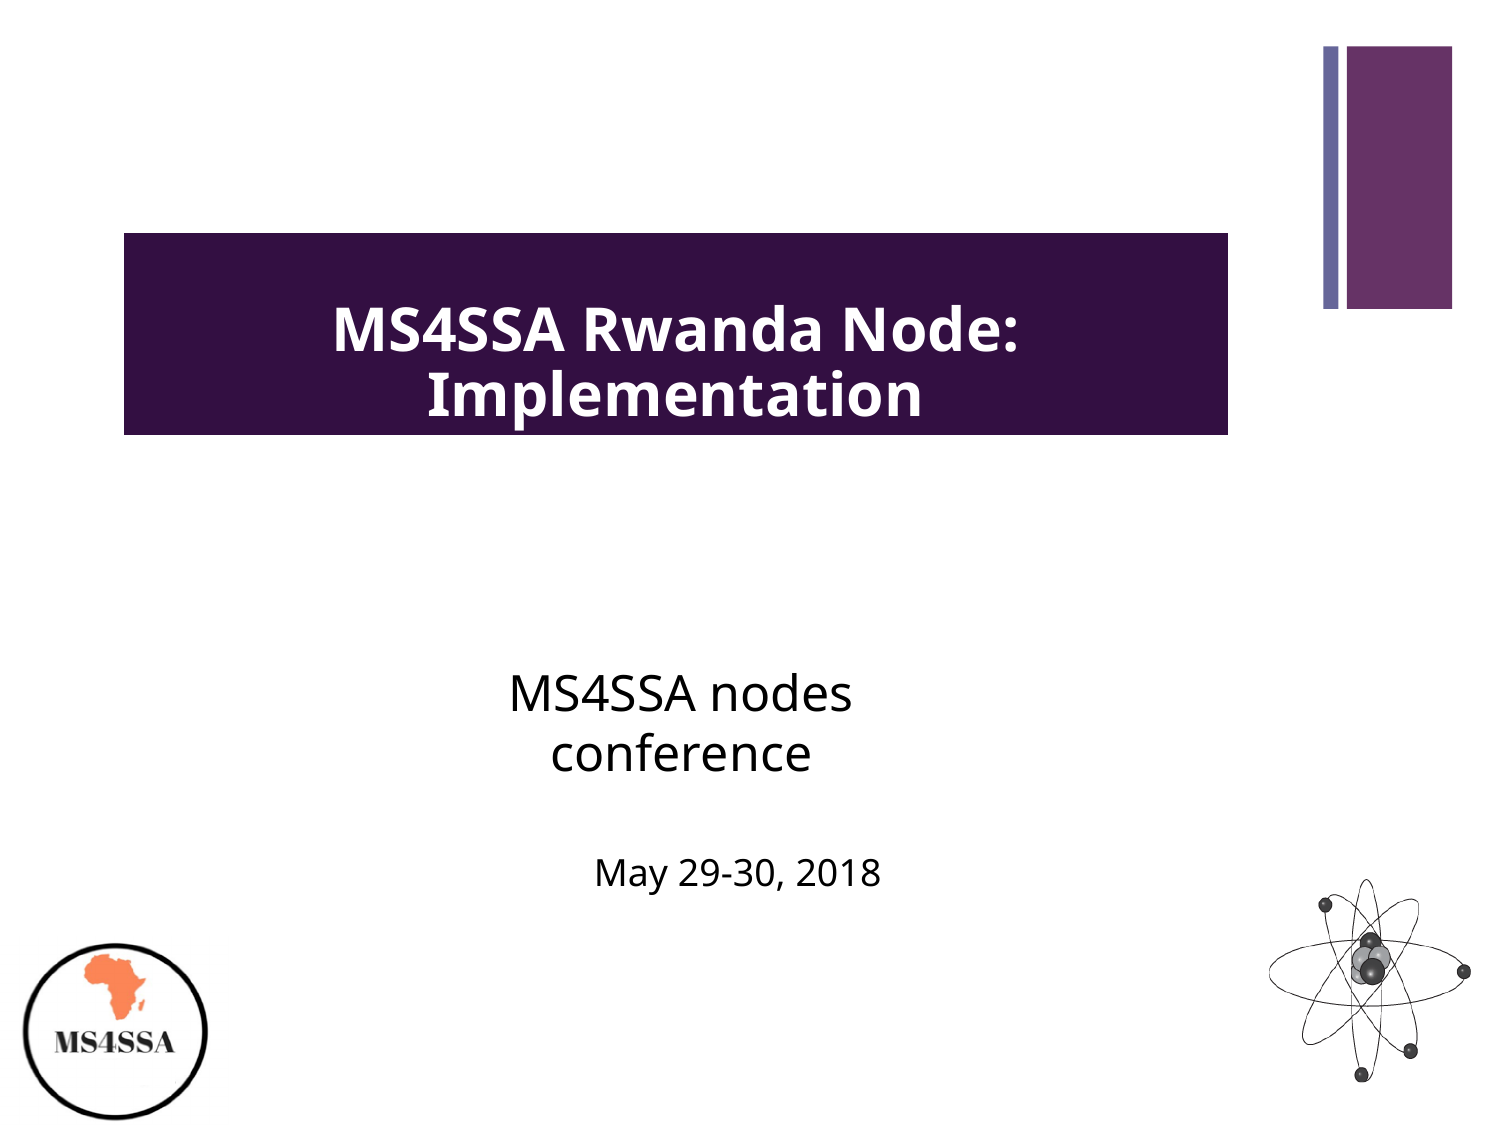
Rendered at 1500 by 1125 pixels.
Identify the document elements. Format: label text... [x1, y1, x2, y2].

text_box MS4SSA nodes conference [357, 654, 1005, 790]
text_box MS4SSA Rwanda Node: Implementation [118, 227, 1234, 441]
picture [0, 936, 229, 1125]
picture [1261, 878, 1471, 1083]
text_box May 29-30, 2018 [327, 841, 1139, 902]
